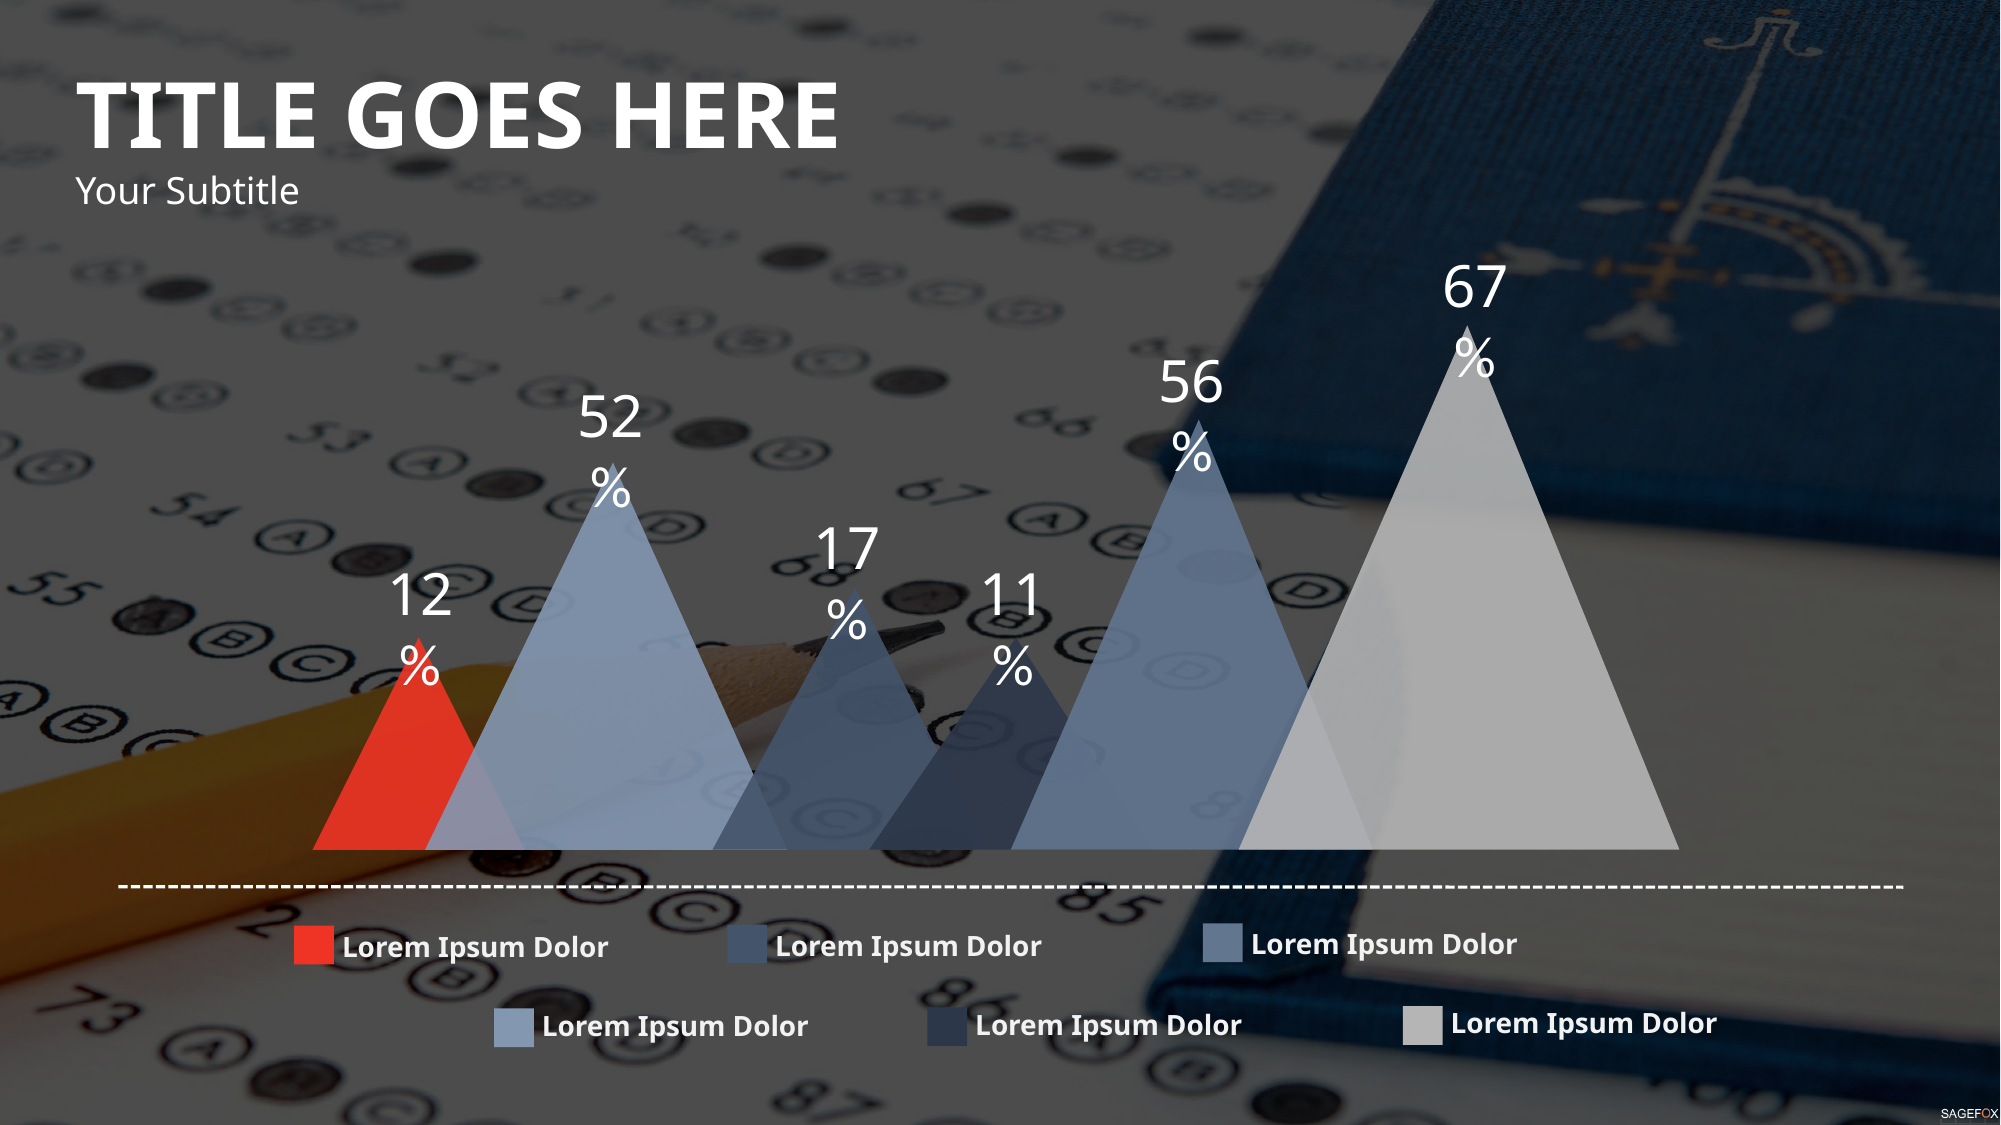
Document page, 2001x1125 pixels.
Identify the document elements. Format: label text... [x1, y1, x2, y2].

text_box 52% [548, 373, 674, 524]
text_box 11% [950, 551, 1076, 702]
text_box 67% [1412, 244, 1539, 395]
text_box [1402, 1006, 1700, 1045]
text_box [710, 657, 938, 851]
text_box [927, 1007, 1225, 1047]
text_box [1236, 395, 1682, 851]
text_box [1202, 923, 1501, 963]
text_box 12% [357, 551, 484, 702]
text_box 17% [784, 506, 910, 657]
text_box [310, 702, 474, 851]
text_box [494, 1008, 792, 1048]
text_box 56% [1129, 338, 1255, 489]
text_box TITLE GOES HERE Your Subtitle [60, 49, 1036, 220]
text_box [423, 524, 790, 852]
text_box [1009, 489, 1308, 851]
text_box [727, 924, 1025, 964]
text_box [867, 702, 1068, 851]
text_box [294, 925, 592, 965]
picture [0, 0, 2001, 1125]
